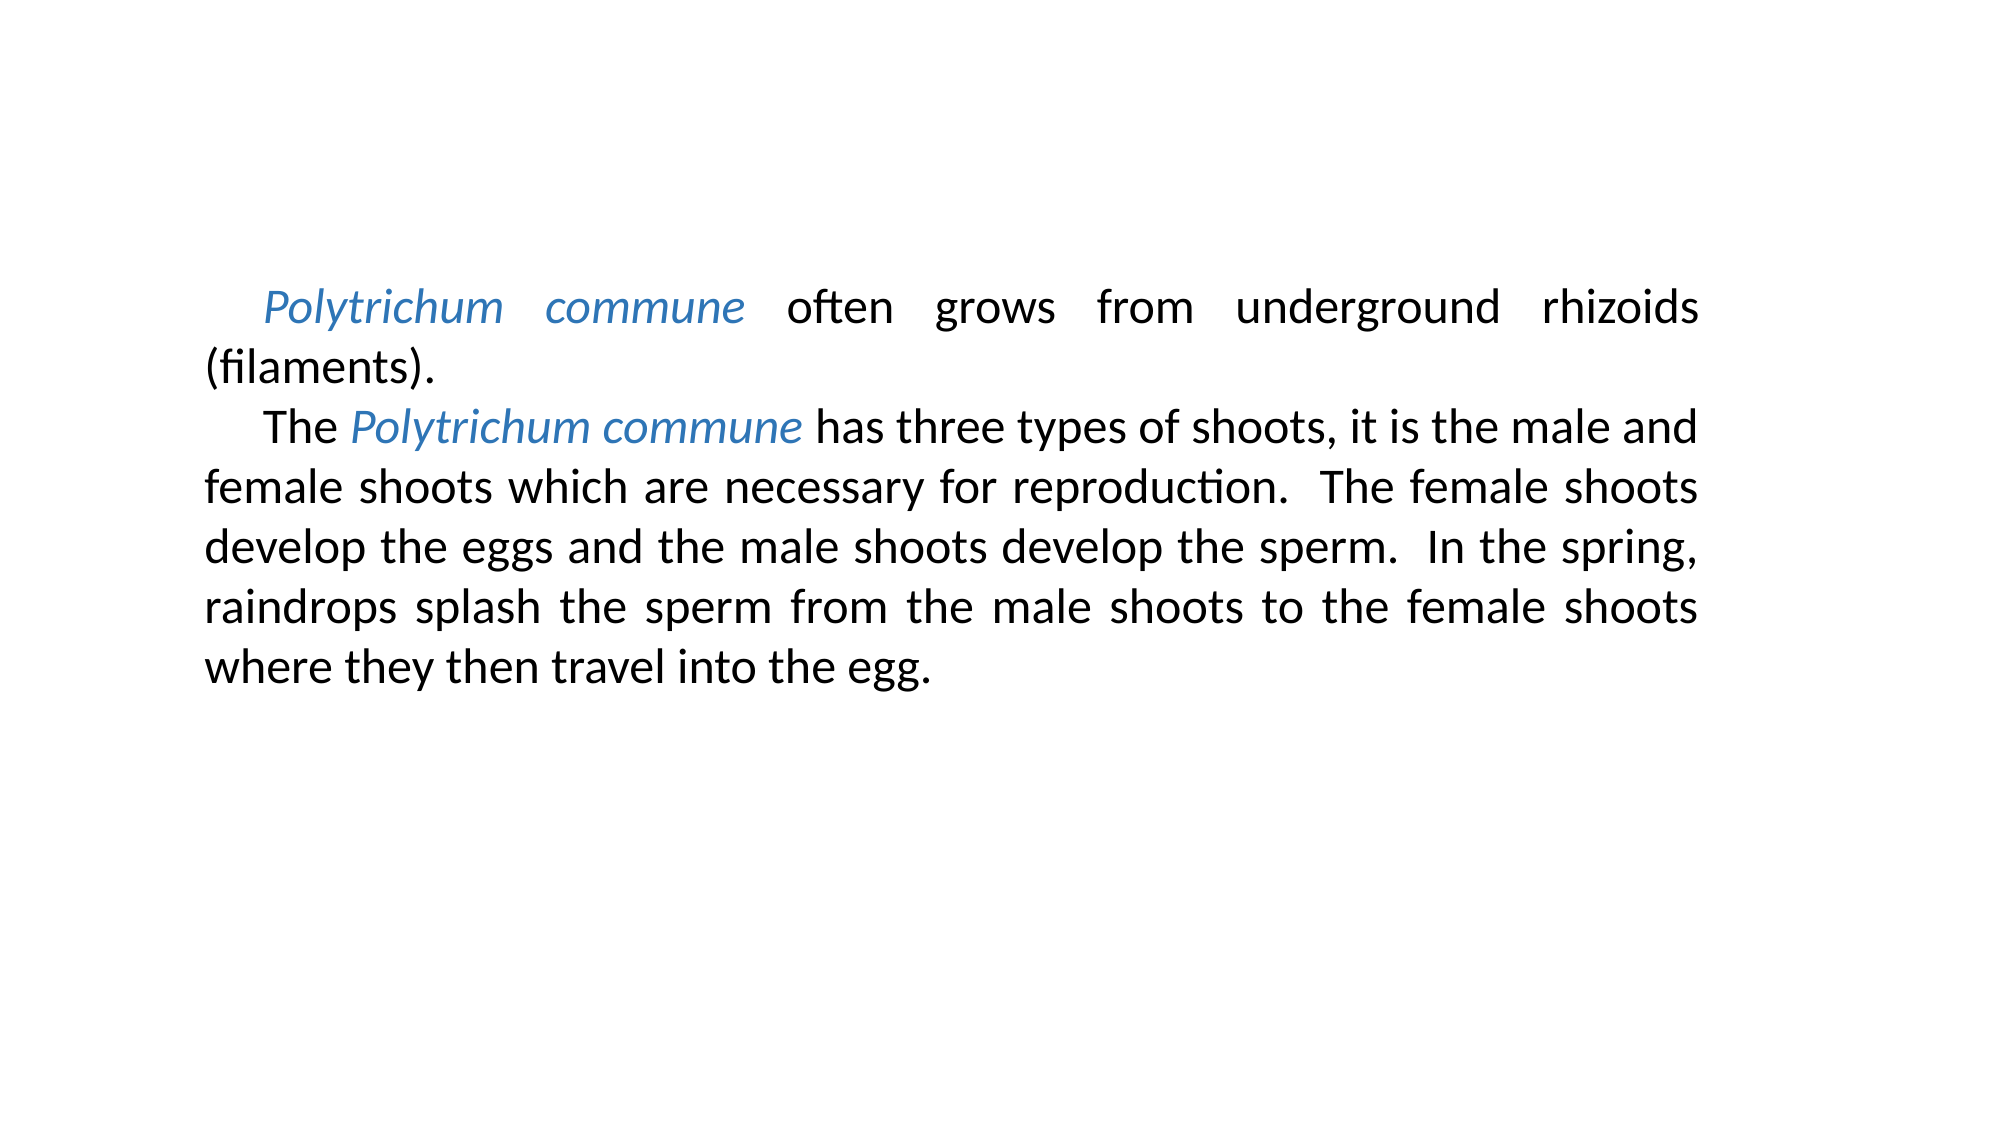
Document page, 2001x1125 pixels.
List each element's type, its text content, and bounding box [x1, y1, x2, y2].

text_box Polytrichum commune often grows from underground rhizoids (filaments). The Polytrichum commune has three types of shoots, it is the male and female shoots which are necessary for reproduction. The female shoots develop the eggs and the male shoots develop the sperm. In the spring, raindrops splash the sperm from the male shoots to the female shoots where they then travel into the egg. [189, 266, 1715, 701]
